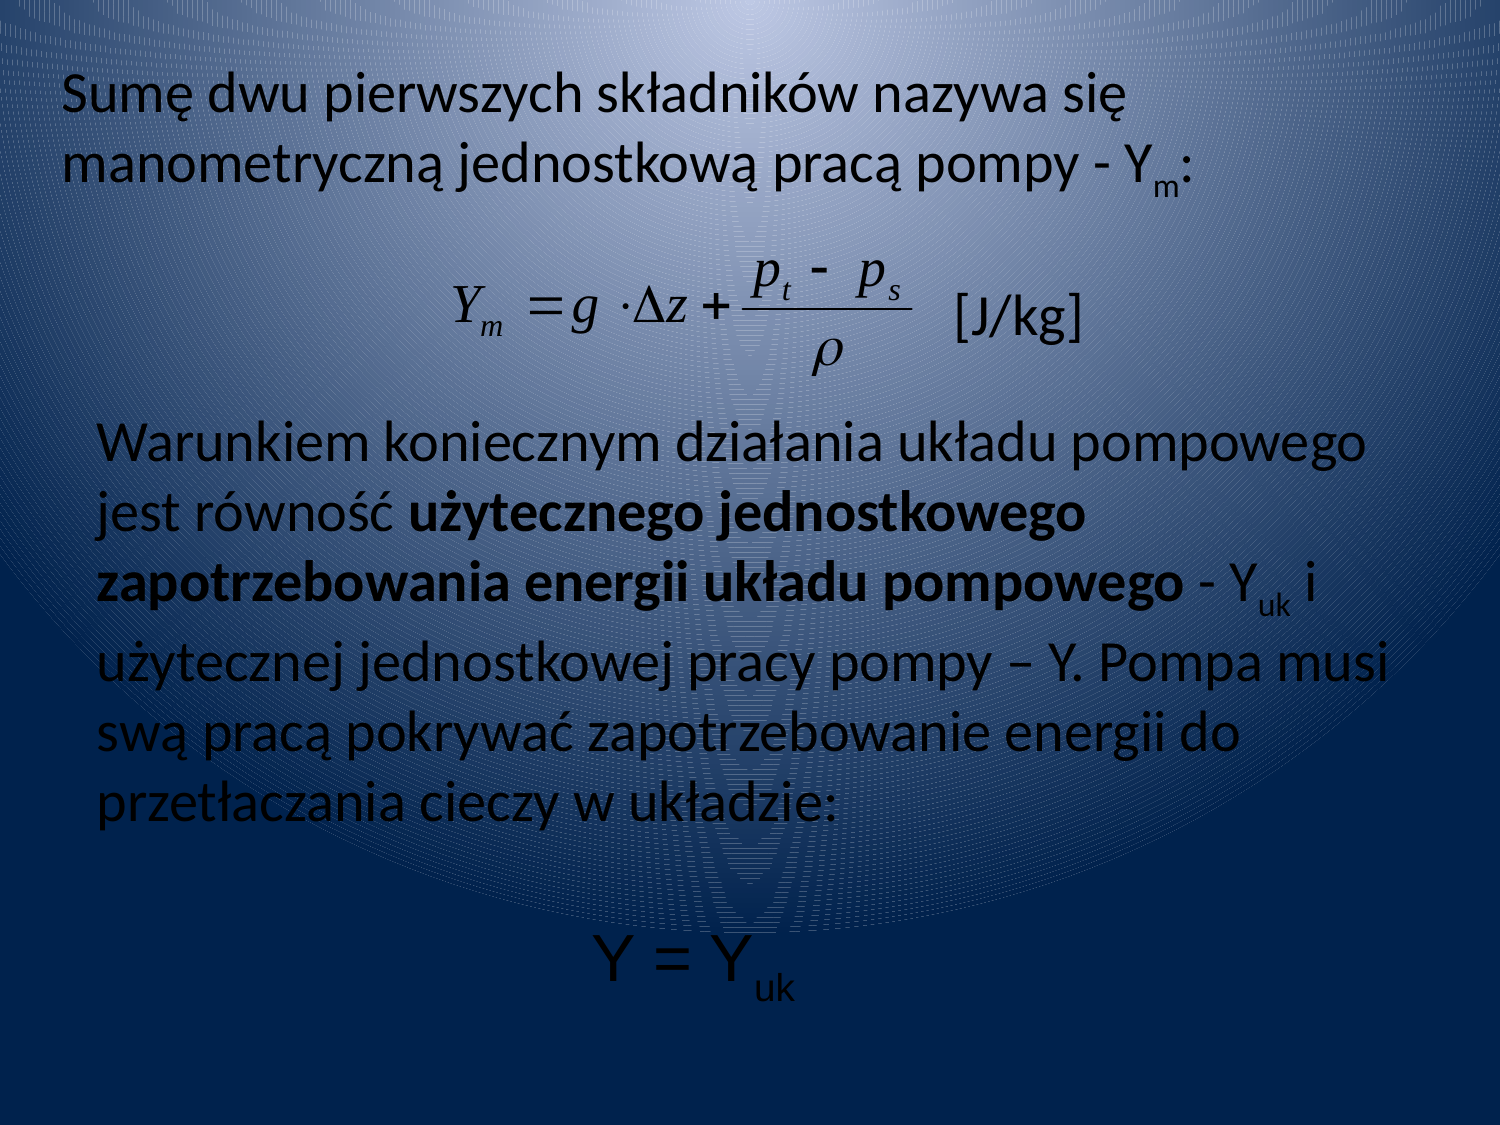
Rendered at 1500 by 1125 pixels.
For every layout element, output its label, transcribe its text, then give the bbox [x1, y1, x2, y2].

text_box Y = Yuk [576, 907, 810, 1017]
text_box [445, 231, 925, 387]
text_box Sumę dwu pierwszych składników nazywa się manometryczną jednostkową pracą pompy - Ym: [46, 46, 1465, 212]
text_box Warunkiem koniecznym działania układu pompowego jest równość użytecznego jednostkowego zapotrzebowania energii układu pompowego - Yuk i użytecznej jednostkowej pracy pompy – Y. Pompa musi swą pracą pokrywać zapotrzebowanie energii do przetłaczania cieczy w układzie: [81, 395, 1418, 841]
text_box [J/kg] [938, 269, 1099, 355]
